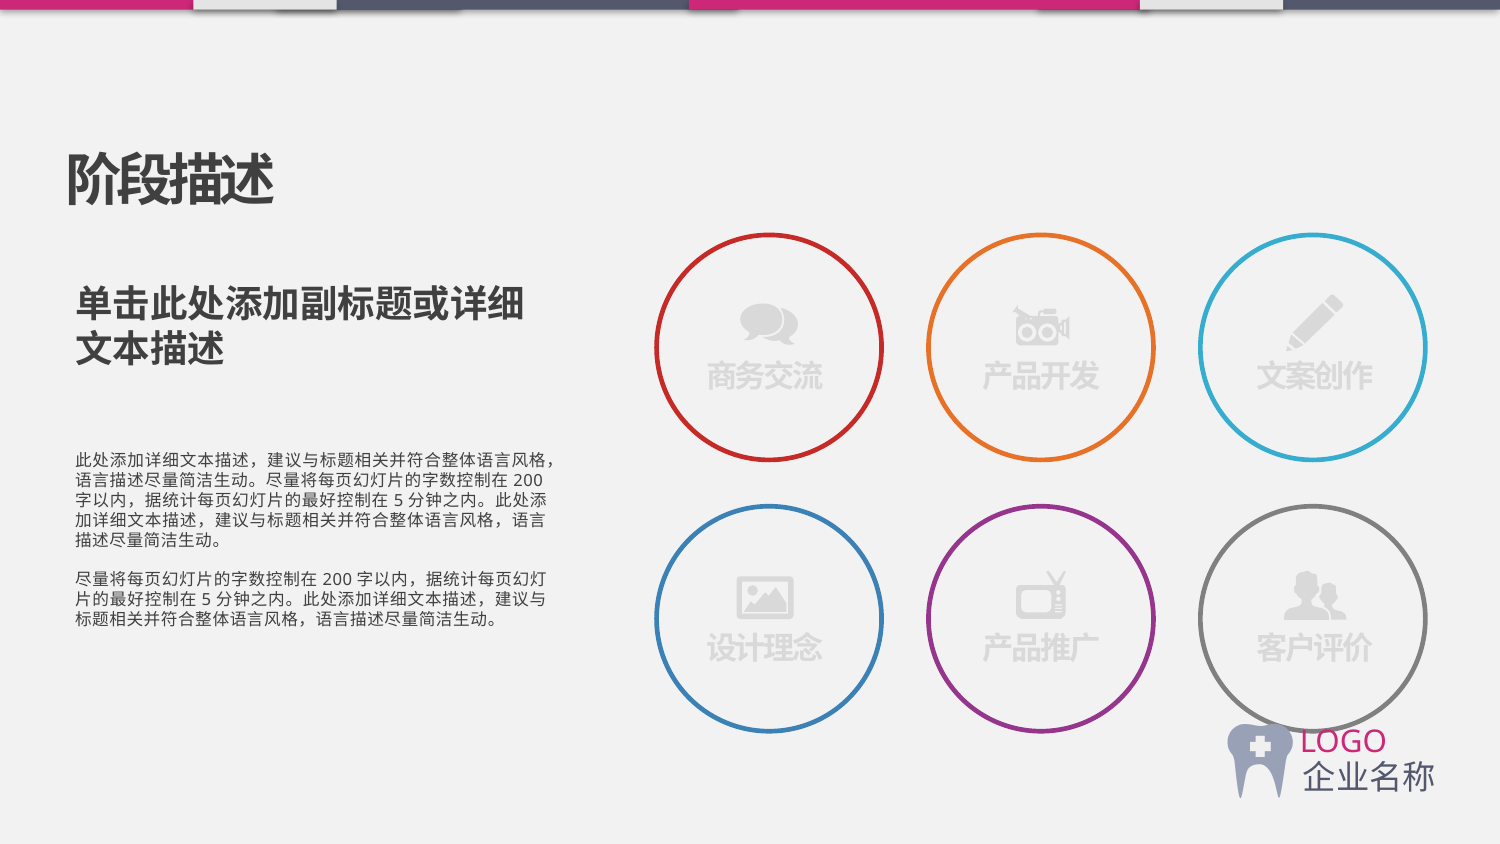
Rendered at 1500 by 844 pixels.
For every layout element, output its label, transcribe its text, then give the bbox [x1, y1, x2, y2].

text_box [736, 576, 794, 620]
text_box [1016, 570, 1066, 619]
text_box 设计理念 [694, 622, 836, 671]
text_box [1198, 504, 1428, 709]
text_box [654, 504, 884, 734]
text_box [1012, 304, 1070, 346]
text_box 产品推广 [971, 622, 1112, 671]
text_box [1284, 570, 1347, 620]
text_box 客户评价 [1245, 622, 1386, 671]
text_box [1288, 303, 1335, 349]
text_box 文案创作 [1245, 351, 1386, 400]
text_box [1198, 232, 1428, 463]
text_box 单击此处添加副标题或详细文本描述 [63, 274, 539, 376]
text_box [1324, 294, 1344, 313]
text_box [1225, 710, 1500, 809]
text_box 阶段描述 [53, 138, 423, 218]
text_box [1286, 345, 1293, 352]
text_box [654, 232, 884, 463]
text_box [926, 504, 1156, 734]
text_box [740, 303, 799, 345]
text_box [926, 232, 1156, 463]
text_box 产品开发 [971, 351, 1112, 400]
text_box 此处添加详细文本描述，建议与标题相关并符合整体语言风格，语言描述尽量简洁生动。尽量将每页幻灯片的字数控制在200字以内，据统计每页幻灯片的最好控制在5分钟之内。此处添加详细文本描述，建议与标题相关并符合整体语言风格，语言描述尽量简洁生动。 尽量将每页幻灯片的字数控制在200字以内，据统计每页幻灯片的最好控制在5分钟之内。此处添加详细文本描述，建议与标题相关并符合整体语言风格，语言描述尽量简洁生动。 [63, 443, 559, 635]
text_box 商务交流 [694, 351, 836, 400]
